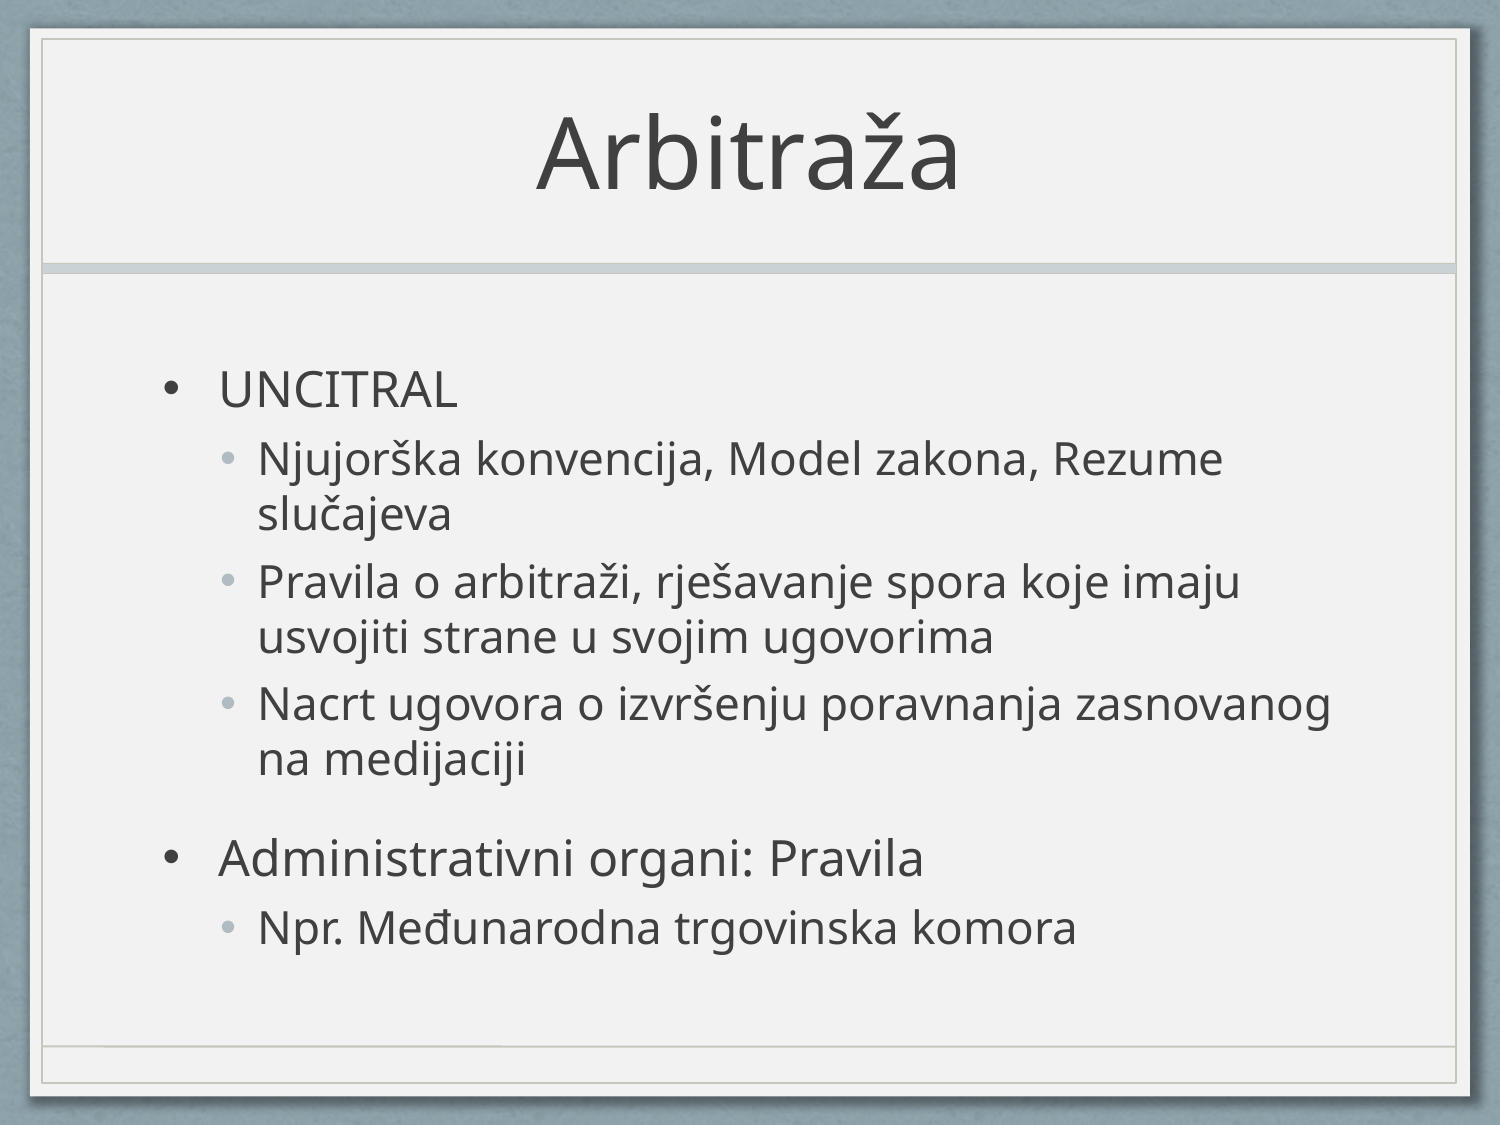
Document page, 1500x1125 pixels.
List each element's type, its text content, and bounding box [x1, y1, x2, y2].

title Arbitraža [147, 40, 1353, 260]
list UNCITRAL Njujorška konvencija, Model zakona, Rezume slučajeva Pravila o arbitraži, rješavanje spora koje imaju usvojiti strane u svojim ugovorima Nacrt ugovora o izvršenju poravnanja zasnovanog na medijaciji Administrativni organi: Pravila Npr. Međunarodna trgovinska komora [147, 350, 1353, 995]
